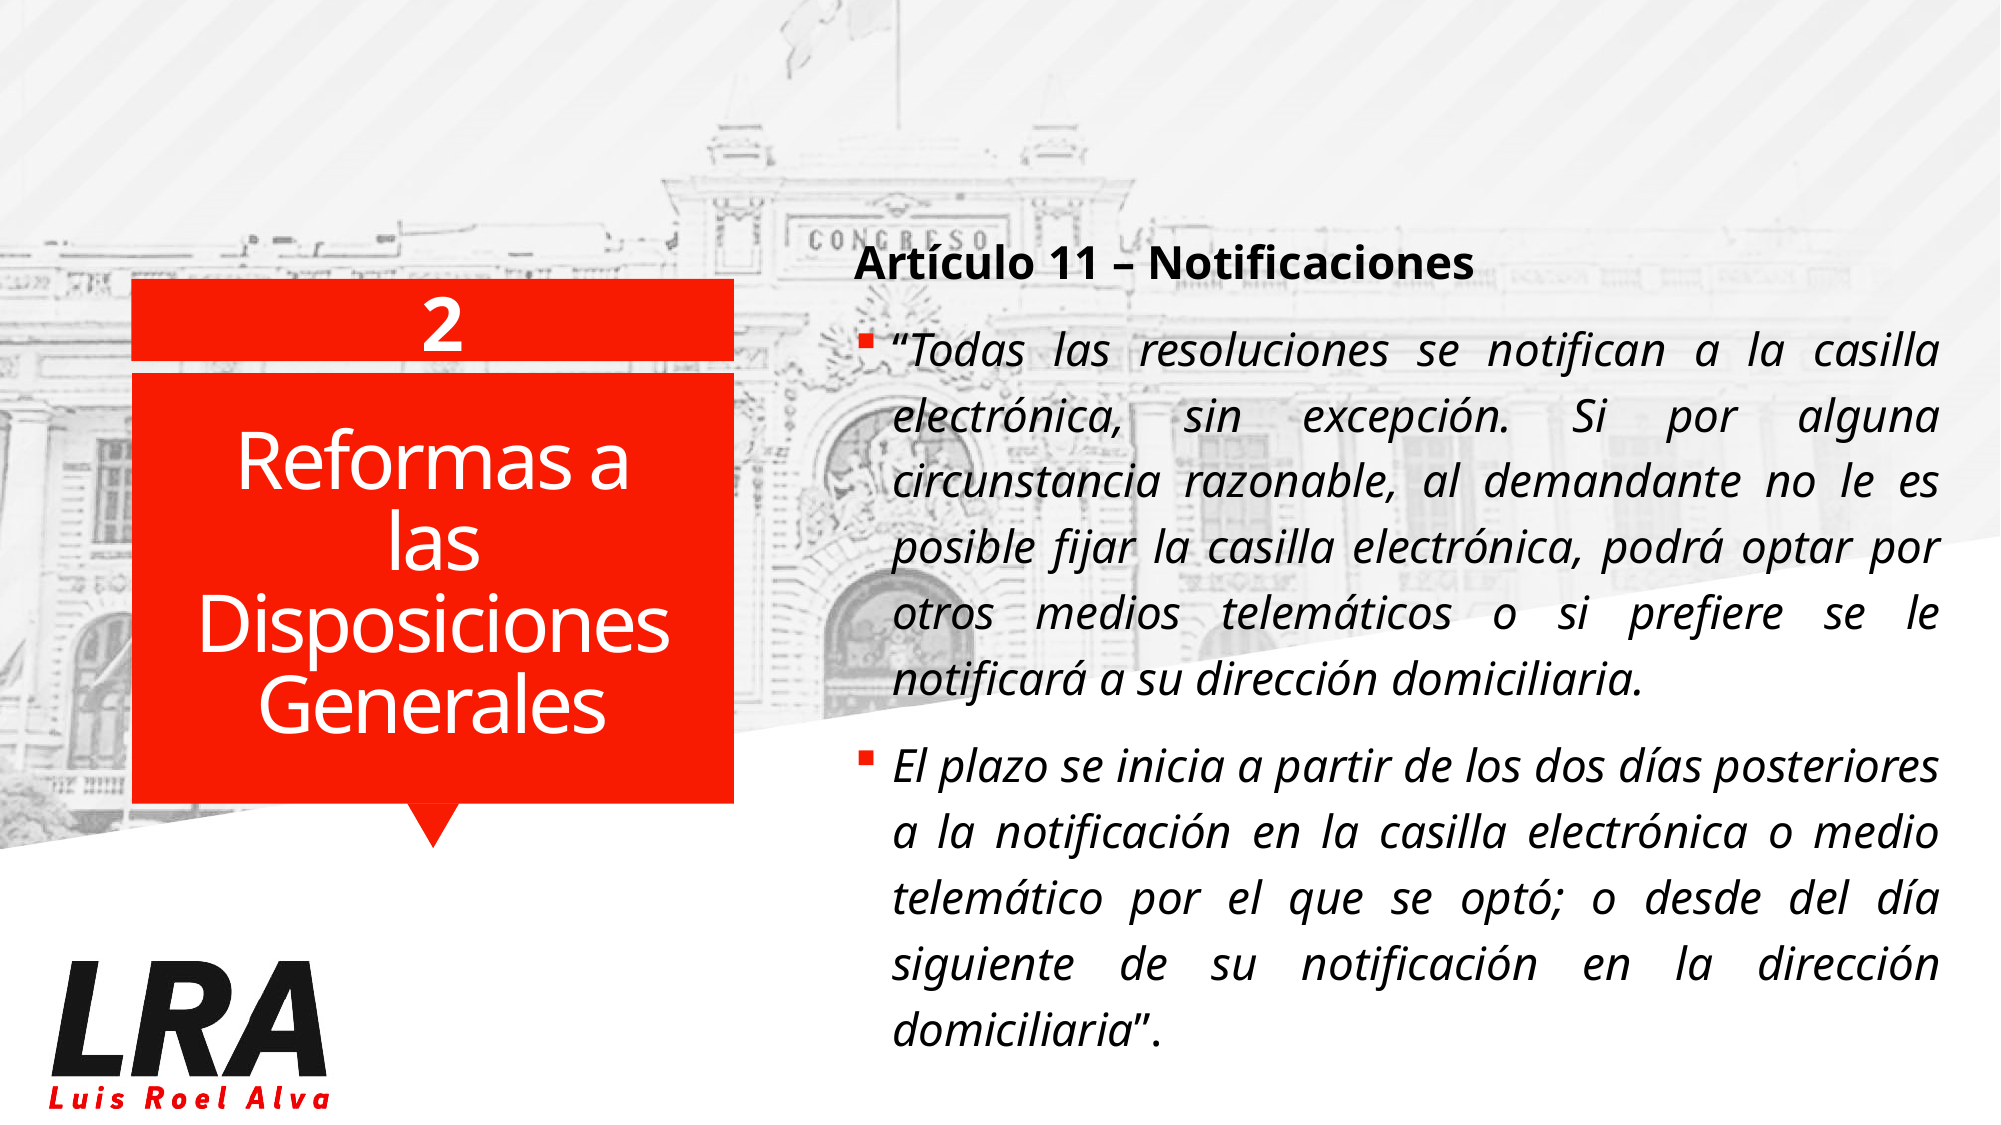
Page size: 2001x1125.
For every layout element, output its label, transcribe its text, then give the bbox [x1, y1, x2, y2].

title Reformas a las Disposiciones Generales [145, 385, 720, 789]
text_box 2 [341, 269, 545, 374]
picture [0, 0, 2000, 1125]
list Artículo 11 – Notificaciones “Todas las resoluciones se notifican a la casilla electrónica, sin excepción. Si por alguna circunstancia razonable, al demandante no le es posible fijar la casilla electrónica, podrá optar por otros medios telemáticos o si prefiere se le notificará a su dirección domiciliaria. El plazo se inicia a partir de los dos días posteriores a la notificación en la casilla electrónica o medio telemático por el que se optó; o desde del día siguiente de su notificación en la dirección domiciliaria”. [839, 77, 1957, 1125]
